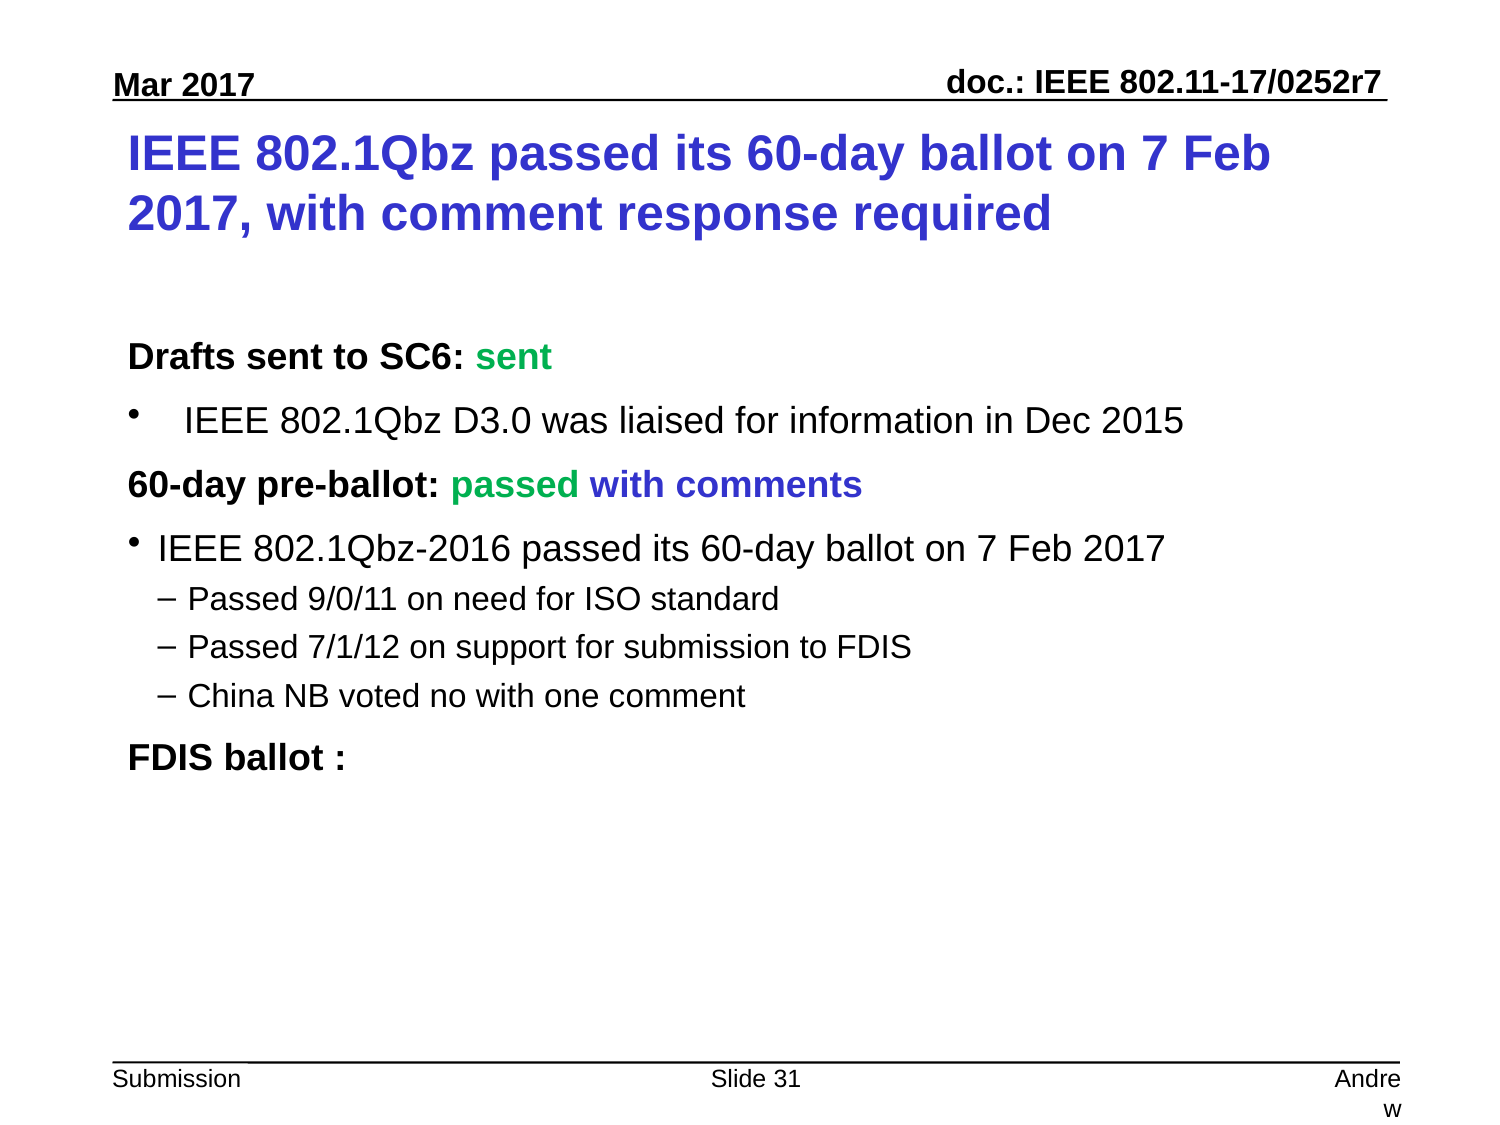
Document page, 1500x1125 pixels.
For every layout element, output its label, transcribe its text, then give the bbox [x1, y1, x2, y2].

footer Andrew Myles, Cisco [1320, 1061, 1402, 1093]
title IEEE 802.1Qbz passed its 60-day ballot on 7 Feb 2017, with comment response required [112, 112, 1388, 288]
list Drafts sent to SC6: sent IEEE 802.1Qbz D3.0 was liaised for information in Dec 2015 60-day pre-ballot: passed with comments IEEE 802.1Qbz-2016 passed its 60-day ballot on 7 Feb 2017 Passed 9/0/11 on need for ISO standard Passed 7/1/12 on support for submission to FDIS China NB voted no with one comment FDIS ballot : [112, 324, 1388, 1000]
slide_number Slide 31 [709, 1061, 803, 1093]
